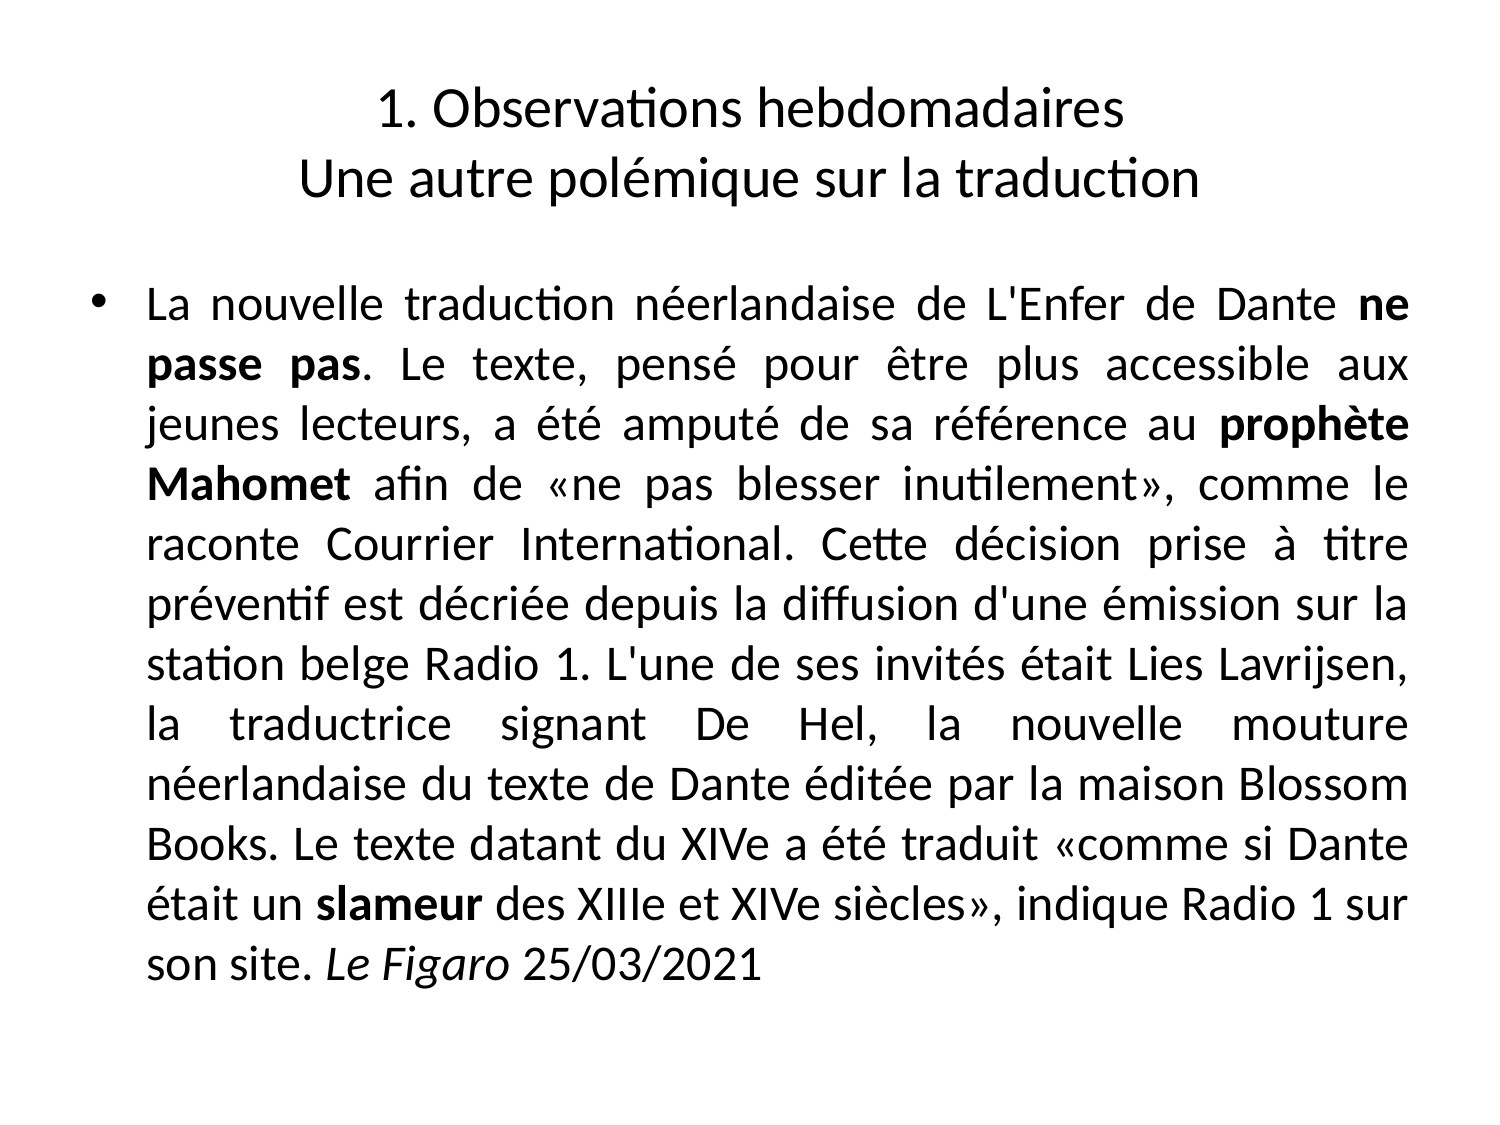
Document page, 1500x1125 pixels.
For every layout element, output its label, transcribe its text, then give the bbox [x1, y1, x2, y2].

title 1. Observations hebdomadaires Une autre polémique sur la traduction [75, 45, 1425, 233]
list La nouvelle traduction néerlandaise de L'Enfer de Dante ne passe pas. Le texte, pensé pour être plus accessible aux jeunes lecteurs, a été amputé de sa référence au prophète Mahomet afin de «ne pas blesser inutilement», comme le raconte Courrier International. Cette décision prise à titre préventif est décriée depuis la diffusion d'une émission sur la station belge Radio 1. L'une de ses invités était Lies Lavrijsen, la traductrice signant De Hel, la nouvelle mouture néerlandaise du texte de Dante éditée par la maison Blossom Books. Le texte datant du XIVe a été traduit «comme si Dante était un slameur des XIIIe et XIVe siècles», indique Radio 1 sur son site. Le Figaro 25/03/2021 [75, 262, 1425, 1005]
